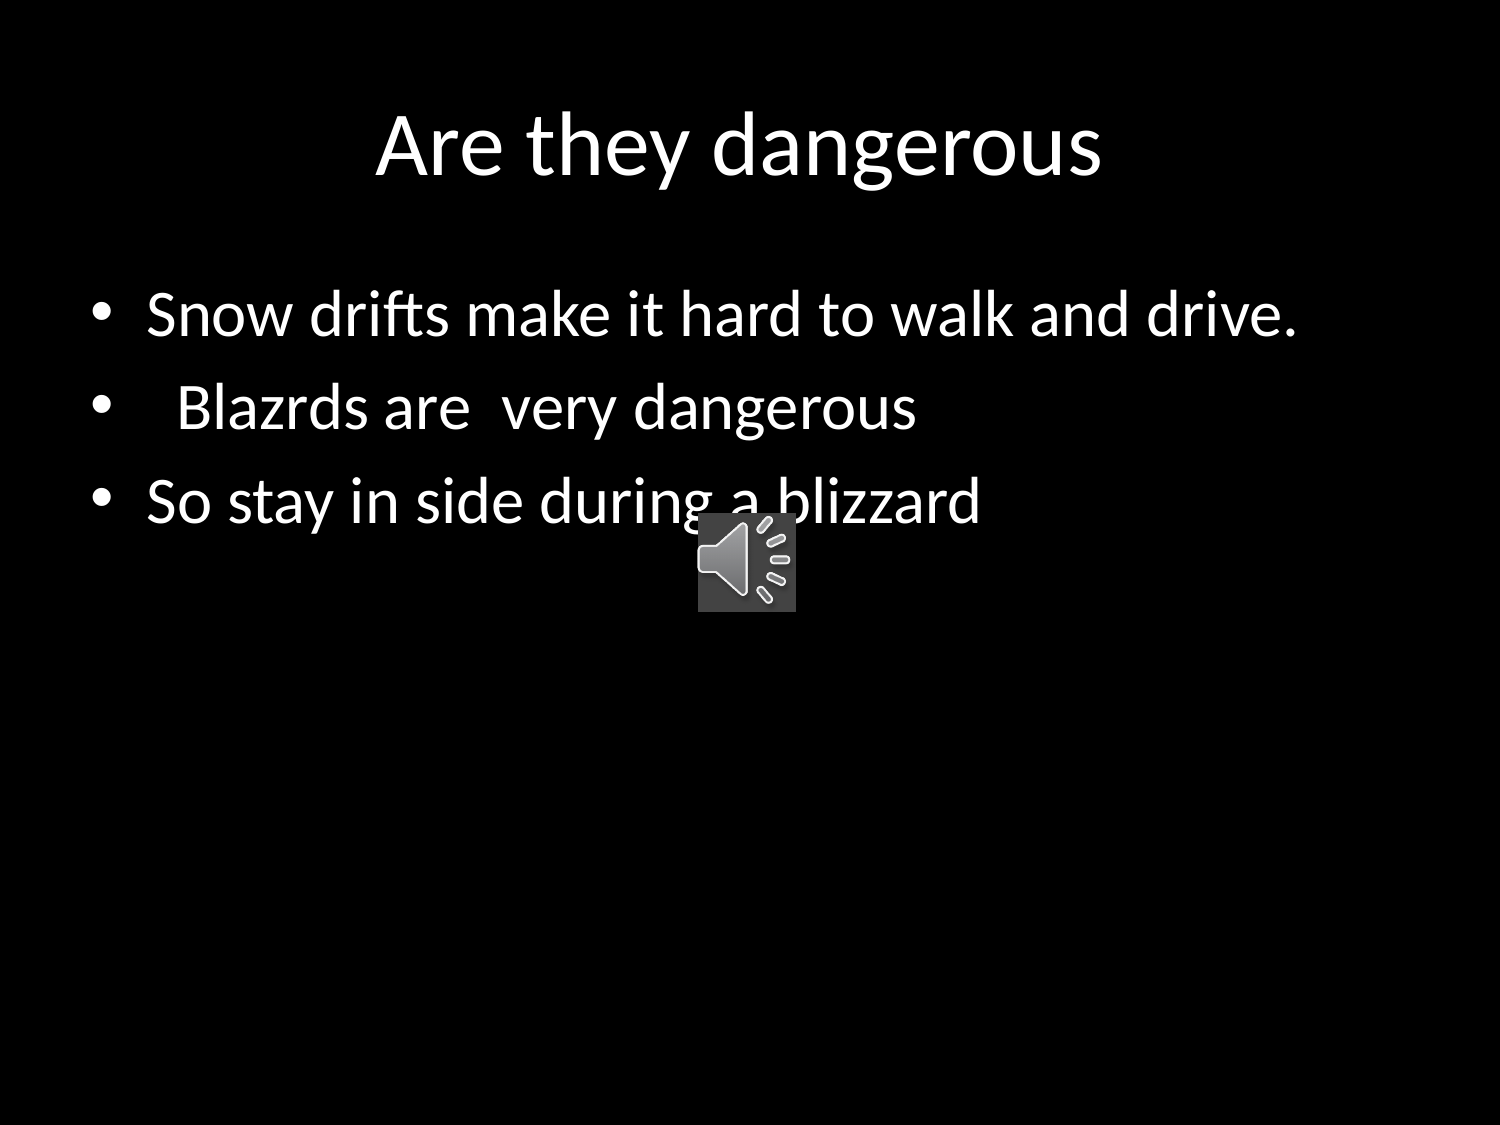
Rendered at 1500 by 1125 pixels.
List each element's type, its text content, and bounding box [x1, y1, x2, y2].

picture [696, 512, 797, 613]
title Are they dangerous [75, 45, 1425, 233]
list Snow drifts make it hard to walk and drive. Blazrds are very dangerous So stay in side during a blizzard [75, 262, 1425, 1005]
